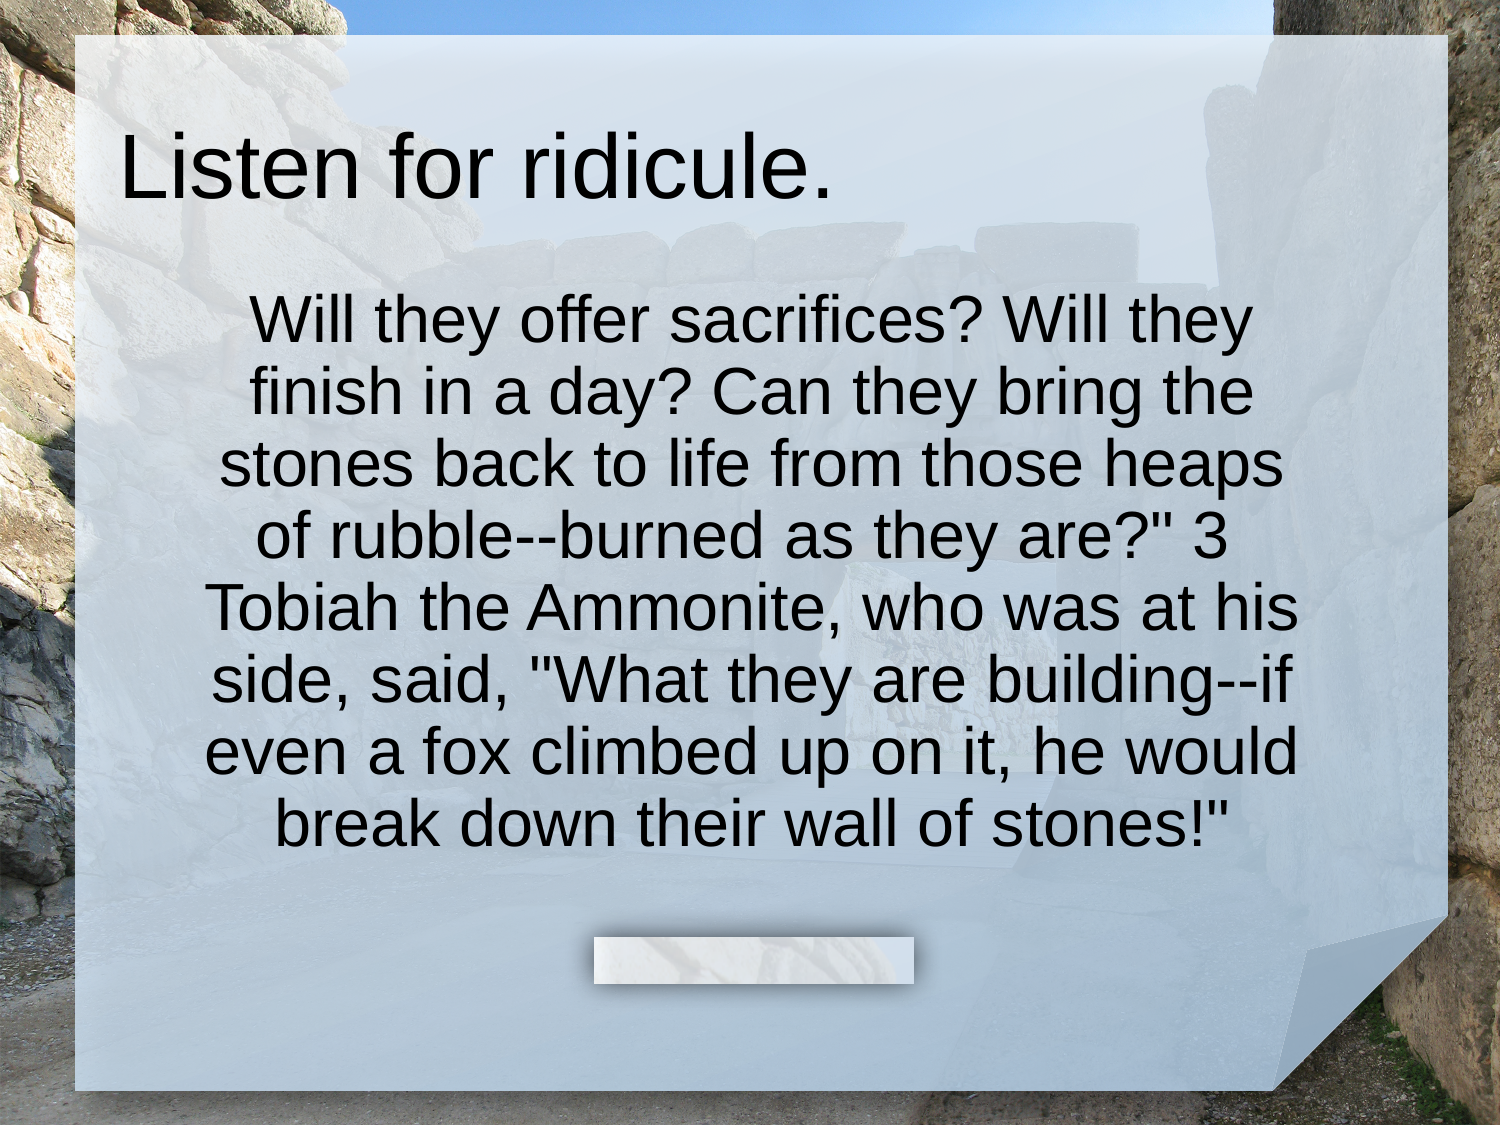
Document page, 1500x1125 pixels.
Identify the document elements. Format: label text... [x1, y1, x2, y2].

title Listen for ridicule. [103, 59, 1397, 278]
picture [0, 0, 1500, 1125]
list Will they offer sacrifices? Will they finish in a day? Can they bring the stones back to life from those heaps of rubble--burned as they are?" 3 Tobiah the Ammonite, who was at his side, said, "What they are building--if even a fox climbed up on it, he would break down their wall of stones!" [173, 277, 1332, 992]
